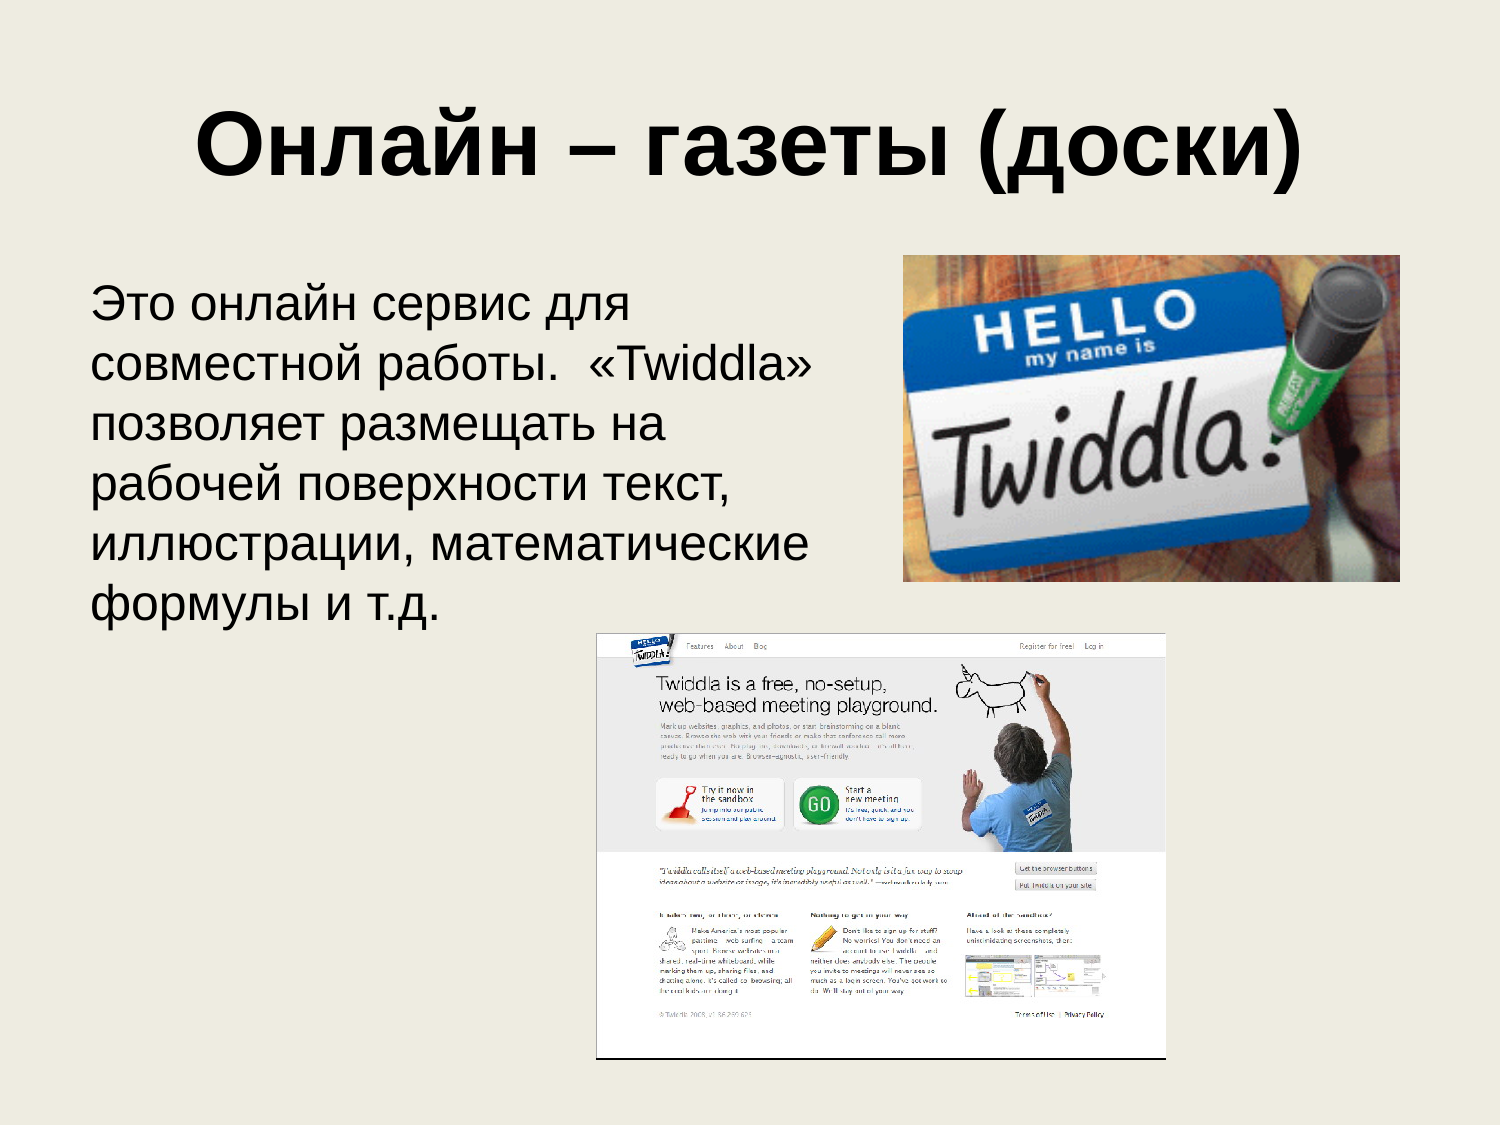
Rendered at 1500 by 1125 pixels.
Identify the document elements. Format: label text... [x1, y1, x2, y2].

picture [903, 255, 1400, 583]
title Онлайн – газеты (доски) [75, 45, 1425, 233]
picture [596, 633, 1166, 1061]
list Это онлайн сервис для совместной работы. «Twiddla» позволяет размещать на рабочей поверхности текст, иллюстрации, математические формулы и т.д. [75, 262, 880, 1005]
